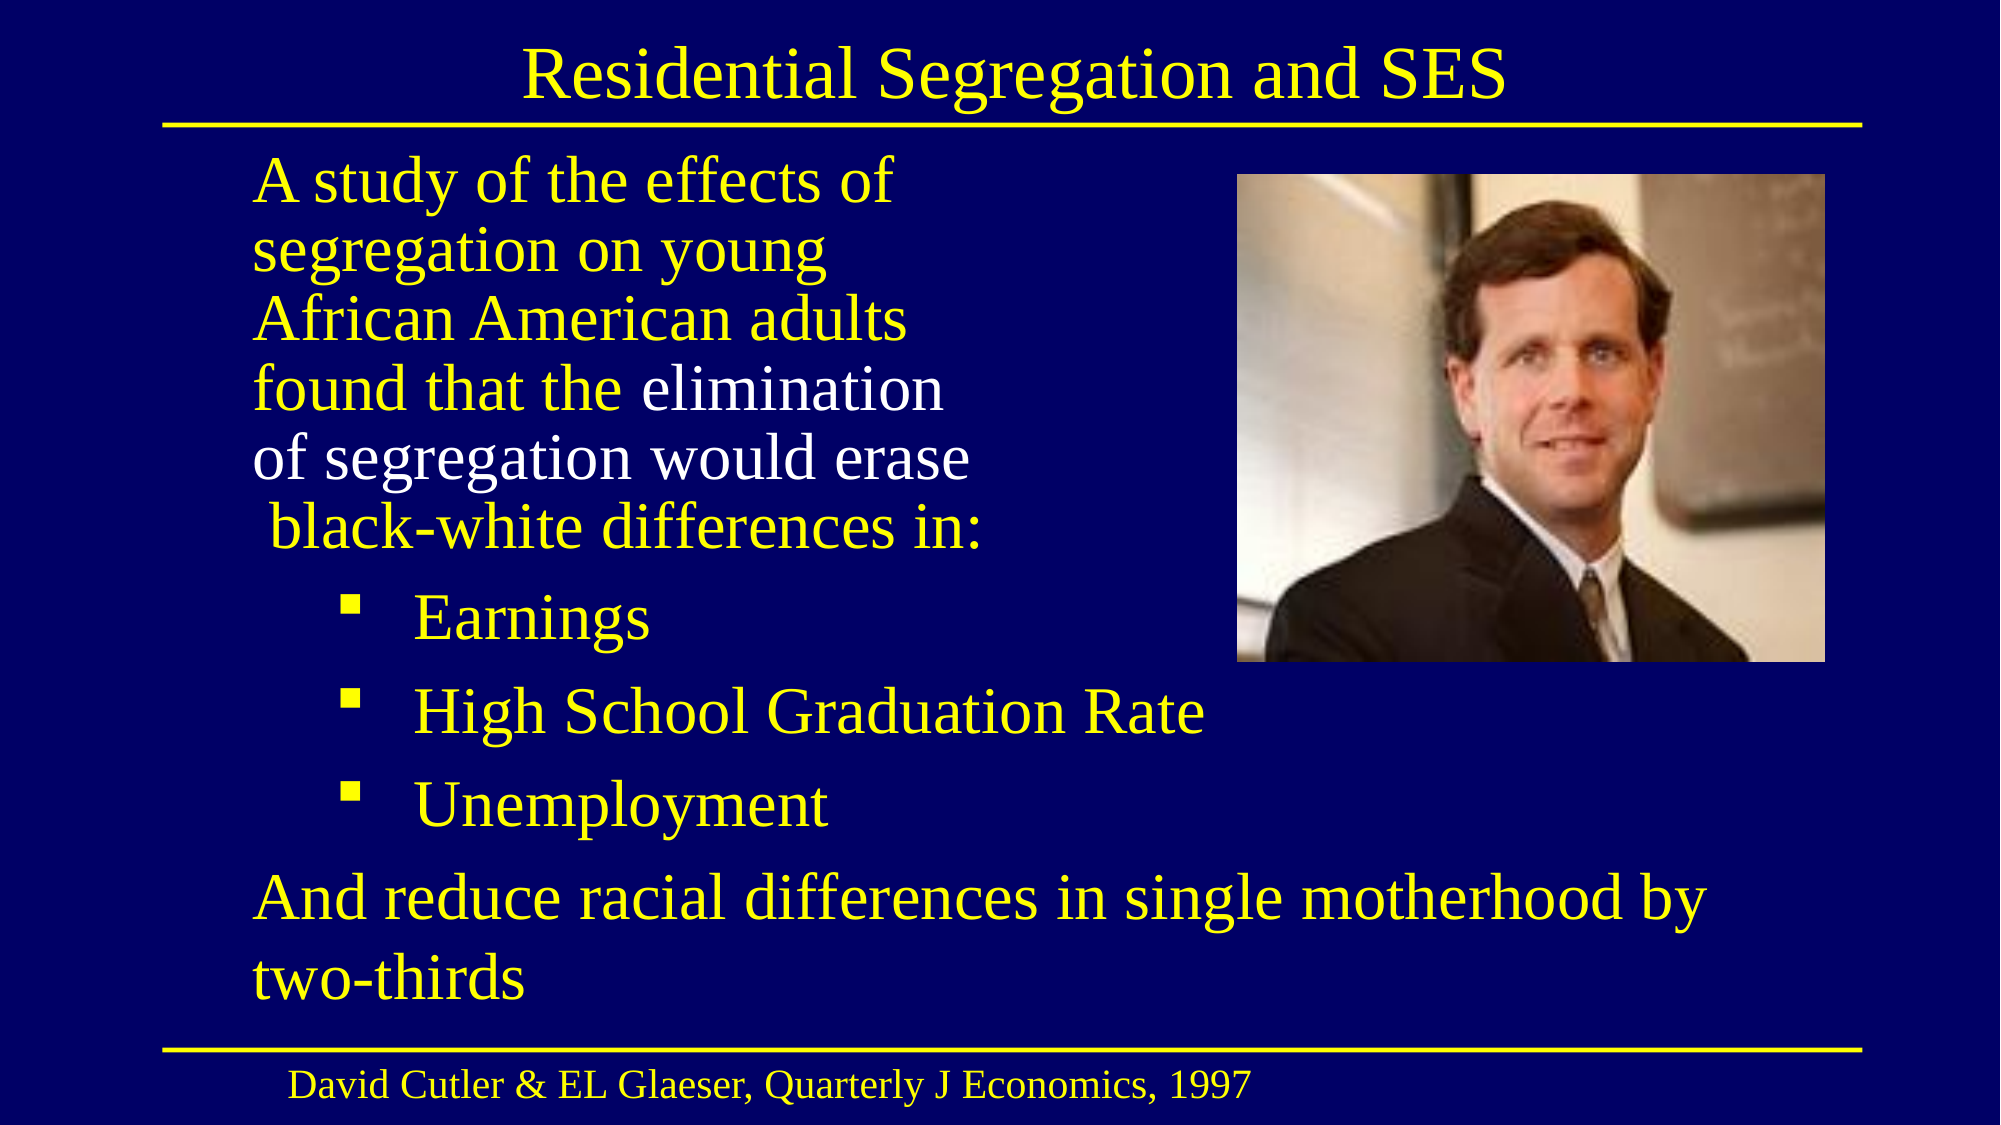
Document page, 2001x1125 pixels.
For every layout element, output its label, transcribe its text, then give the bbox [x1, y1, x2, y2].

picture [1237, 174, 1826, 662]
text_box David Cutler & EL Glaeser, Quarterly J Economics, 1997 [287, 1062, 1375, 1108]
title Residential Segregation and SES [506, 5, 1532, 132]
list A study of the effects of segregation on young African American adults found that the elimination of segregation would erase black-white differences in: Earnings High School Graduation Rate Unemployment And reduce racial differences in single motherhood by two-thirds [237, 149, 1738, 1026]
